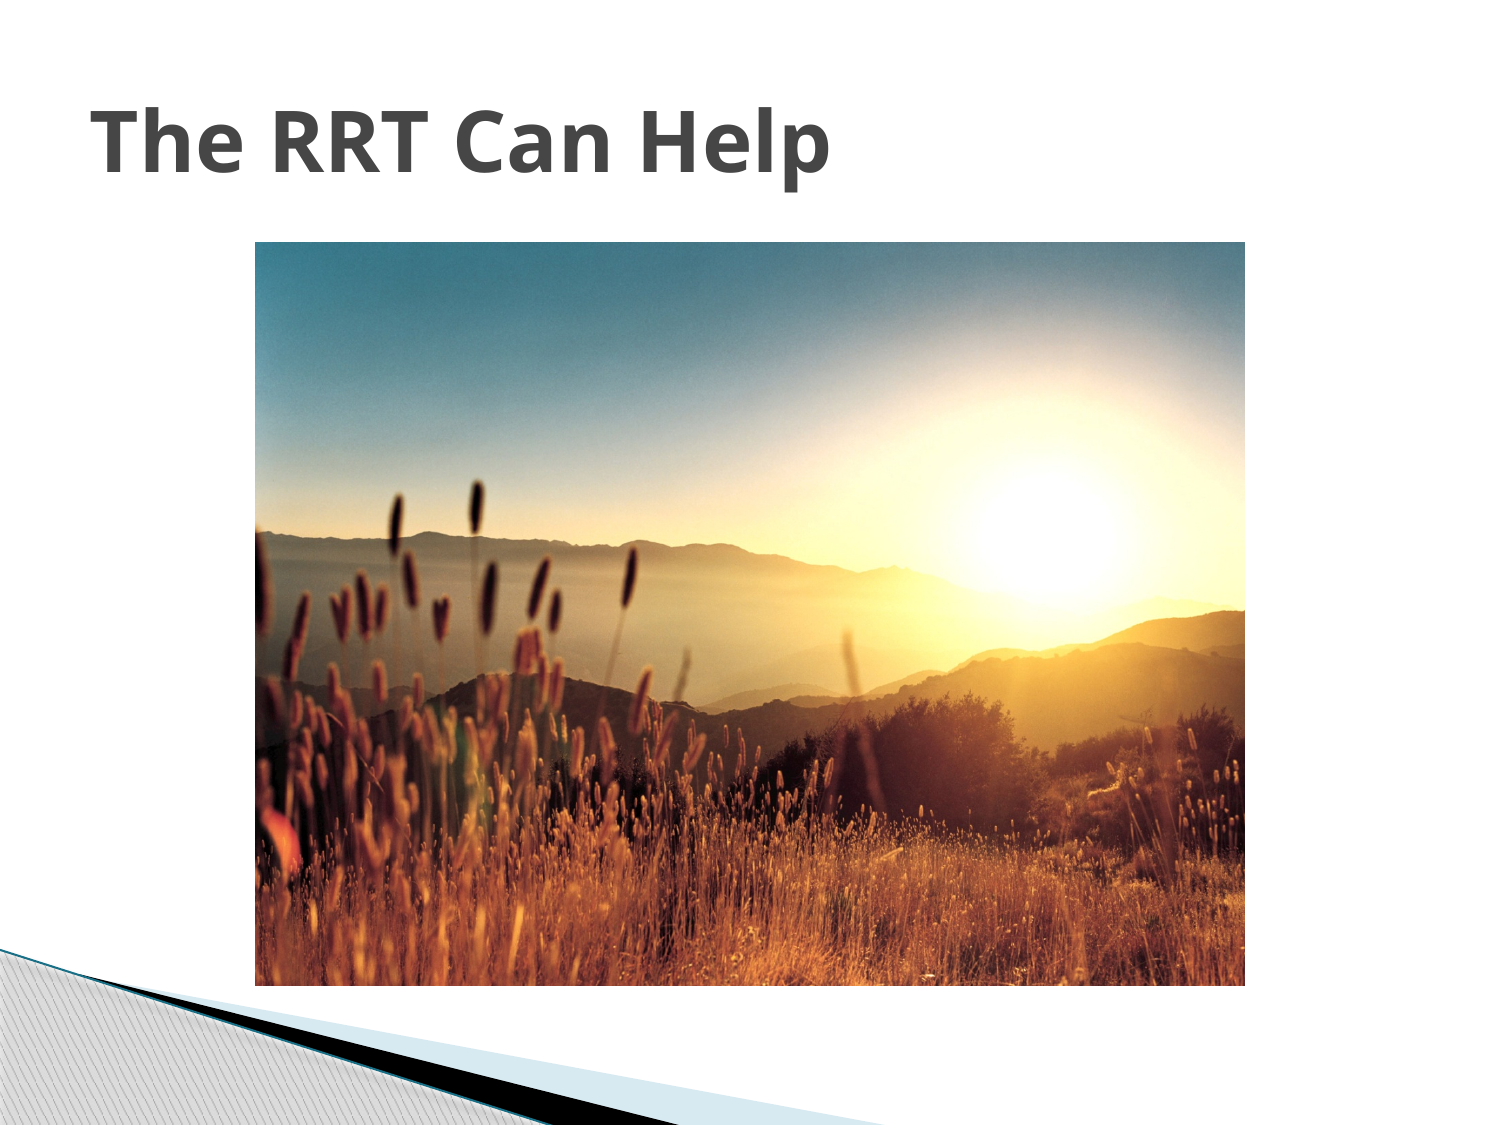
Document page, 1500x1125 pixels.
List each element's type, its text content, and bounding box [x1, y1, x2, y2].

title The RRT Can Help [75, 45, 1425, 233]
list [254, 242, 1246, 986]
